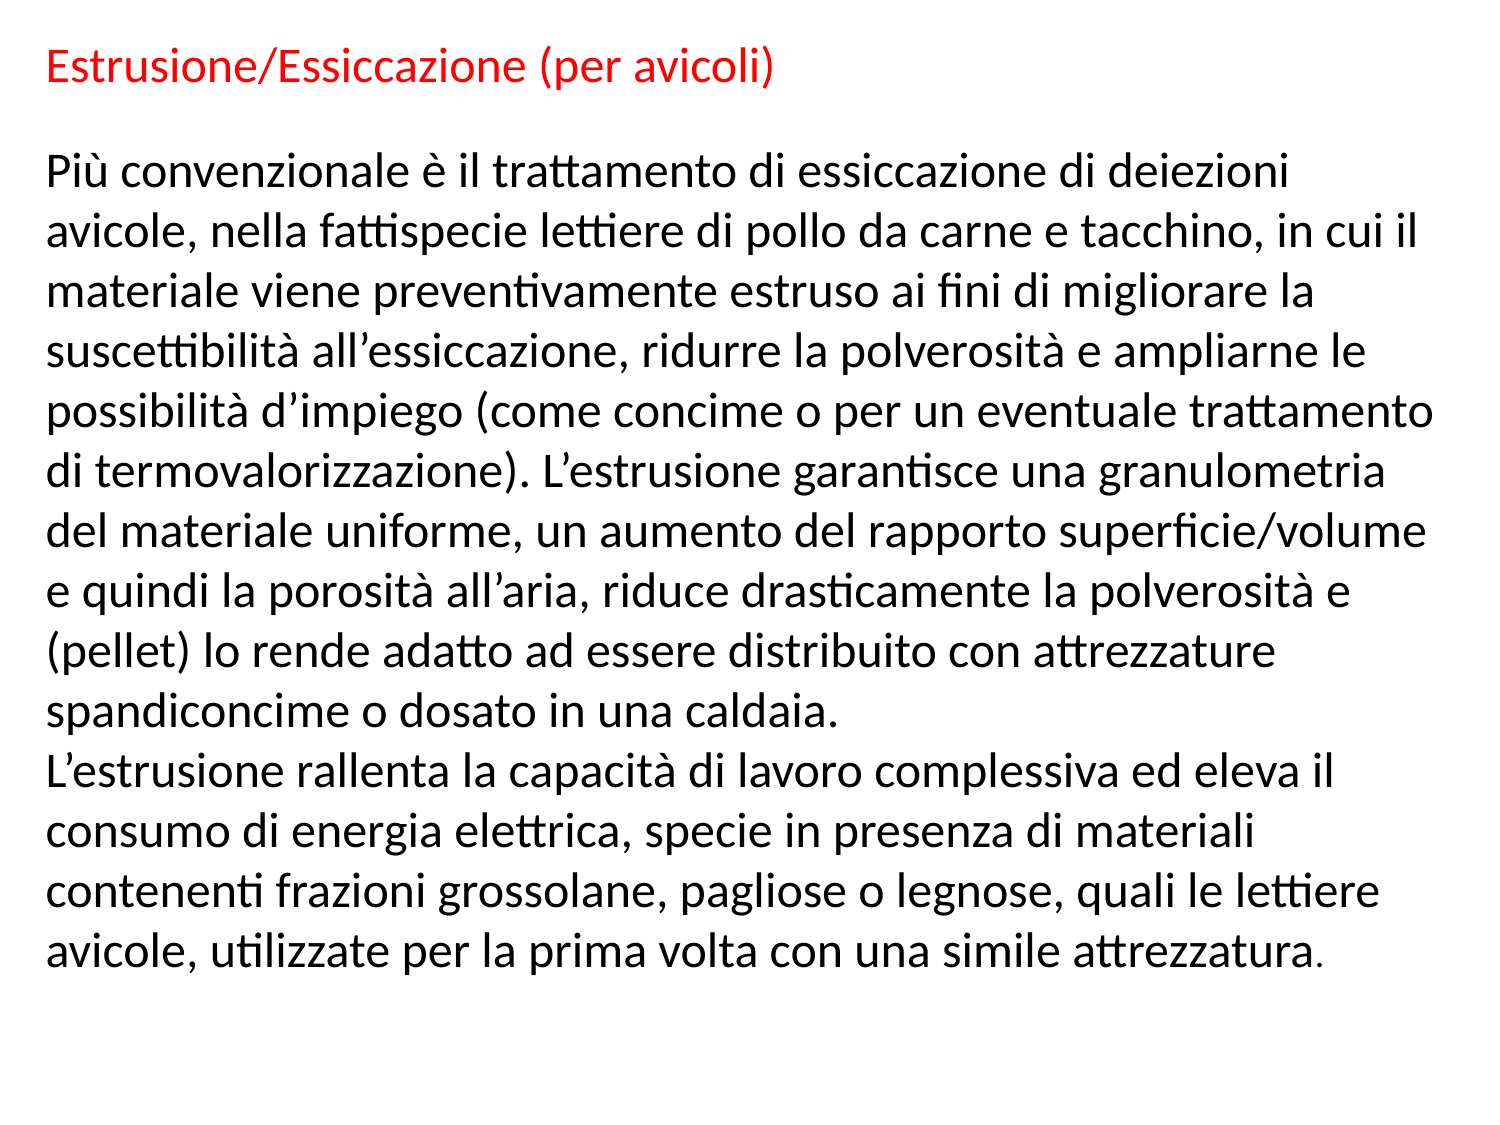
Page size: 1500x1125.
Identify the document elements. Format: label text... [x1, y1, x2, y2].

text_box Estrusione/Essiccazione (per avicoli) Più convenzionale è il trattamento di essiccazione di deiezioni avicole, nella fattispecie lettiere di pollo da carne e tacchino, in cui il materiale viene preventivamente estruso ai fini di migliorare la suscettibilità all’essiccazione, ridurre la polverosità e ampliarne le possibilità d’impiego (come concime o per un eventuale trattamento di termovalorizzazione). L’estrusione garantisce una granulometria del materiale uniforme, un aumento del rapporto superficie/volume e quindi la porosità all’aria, riduce drasticamente la polverosità e (pellet) lo rende adatto ad essere distribuito con attrezzature spandiconcime o dosato in una caldaia. L’estrusione rallenta la capacità di lavoro complessiva ed eleva il consumo di energia elettrica, specie in presenza di materiali contenenti frazioni grossolane, pagliose o legnose, quali le lettiere avicole, utilizzate per la prima volta con una simile attrezzatura. [30, 25, 1462, 985]
